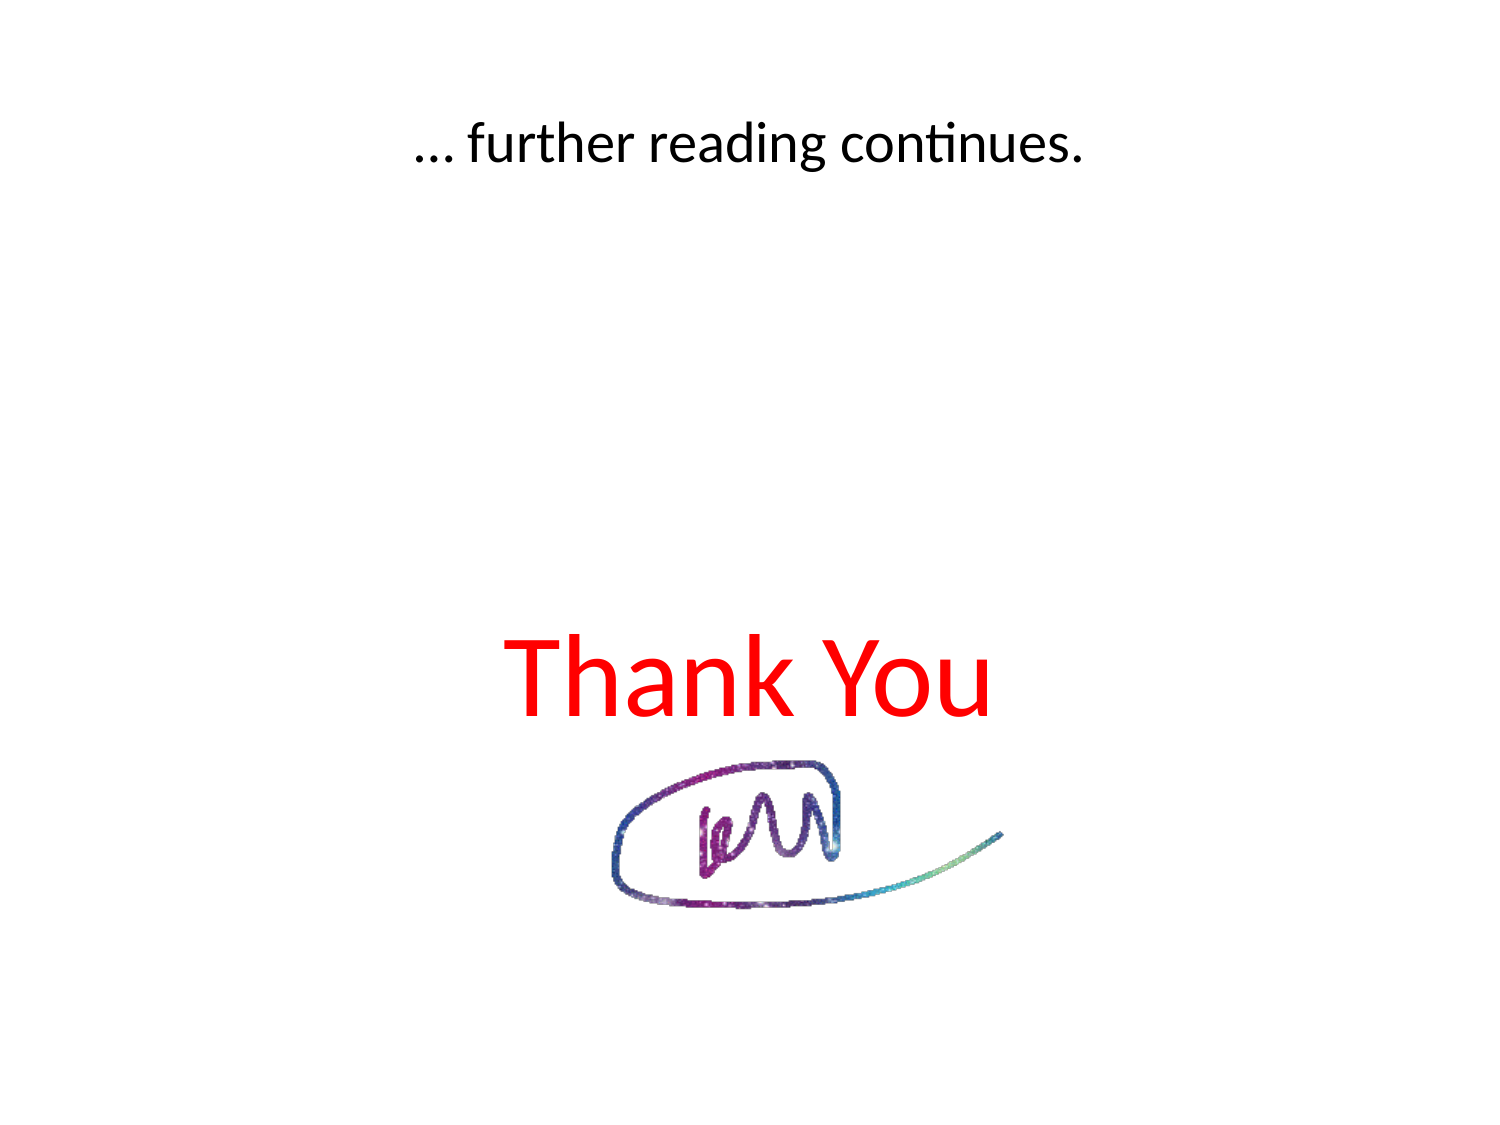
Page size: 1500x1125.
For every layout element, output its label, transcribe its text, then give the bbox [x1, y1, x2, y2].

list Thank You [75, 337, 1425, 750]
picture [606, 755, 1010, 915]
title … further reading continues. [75, 45, 1425, 233]
